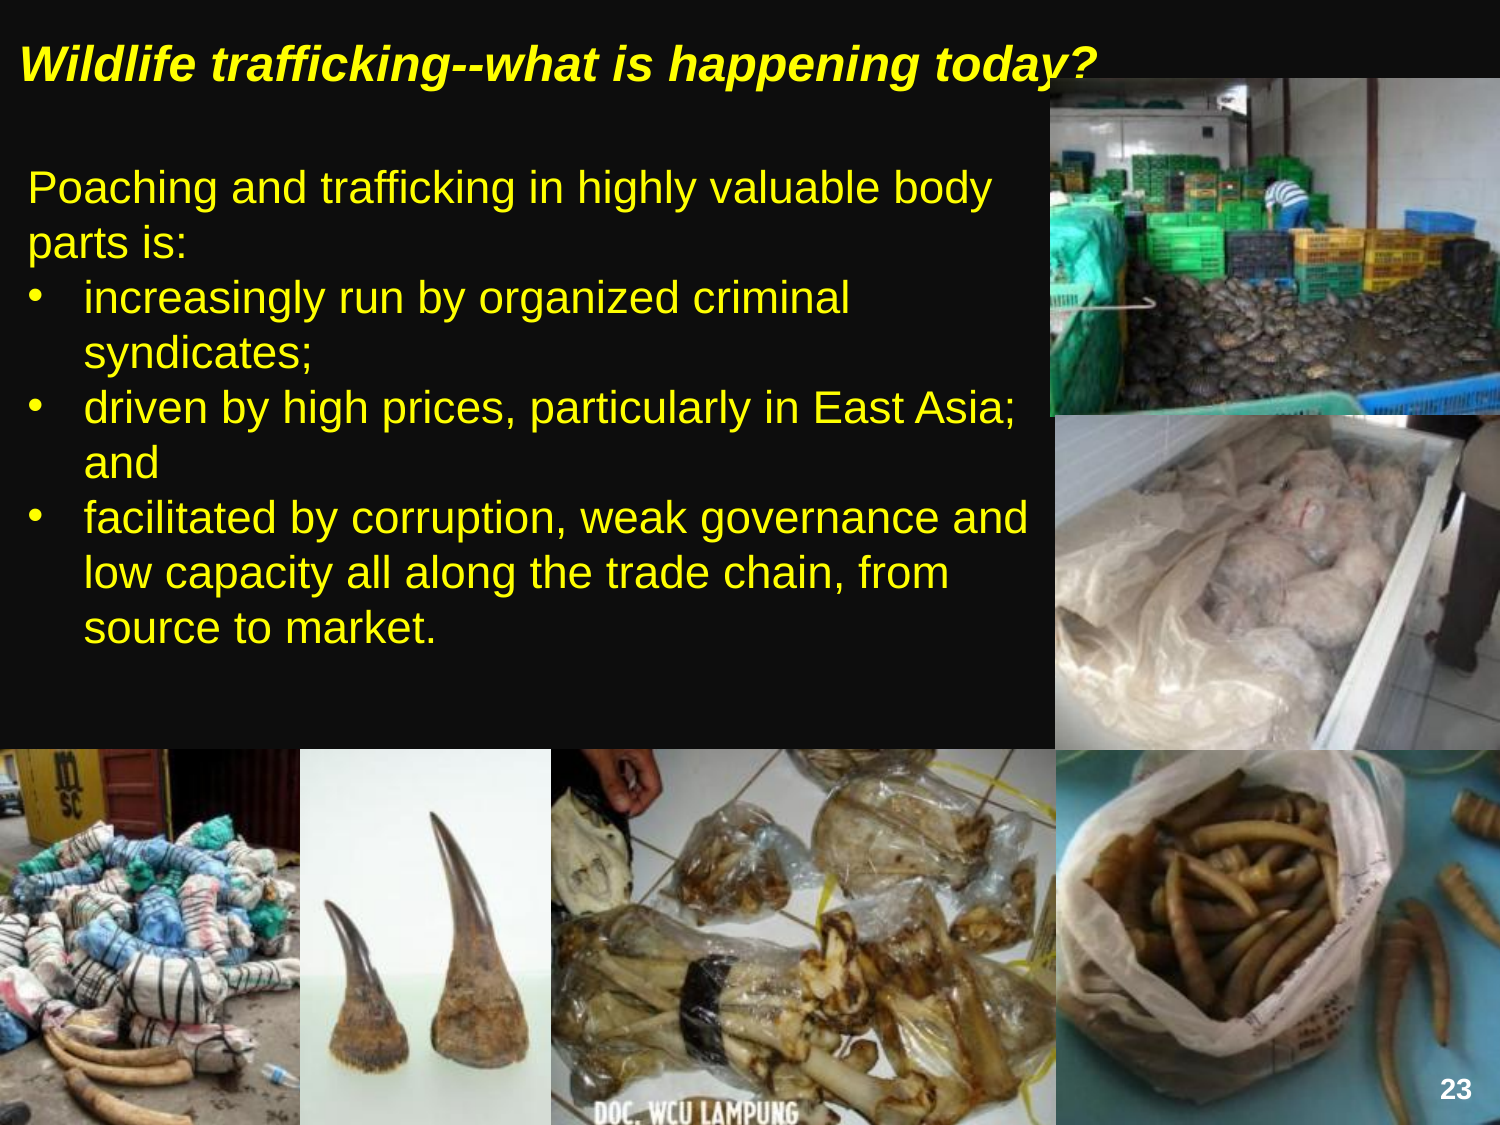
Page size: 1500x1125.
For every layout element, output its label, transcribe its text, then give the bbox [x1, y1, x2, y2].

text_box Poaching and trafficking in highly valuable body parts is: increasingly run by organized criminal syndicates; driven by high prices, particularly in East Asia; and facilitated by corruption, weak governance and low capacity all along the trade chain, from source to market. [12, 150, 1049, 660]
picture [0, 78, 1500, 1125]
text_box Wildlife trafficking--what is happening today? [4, 24, 1115, 99]
